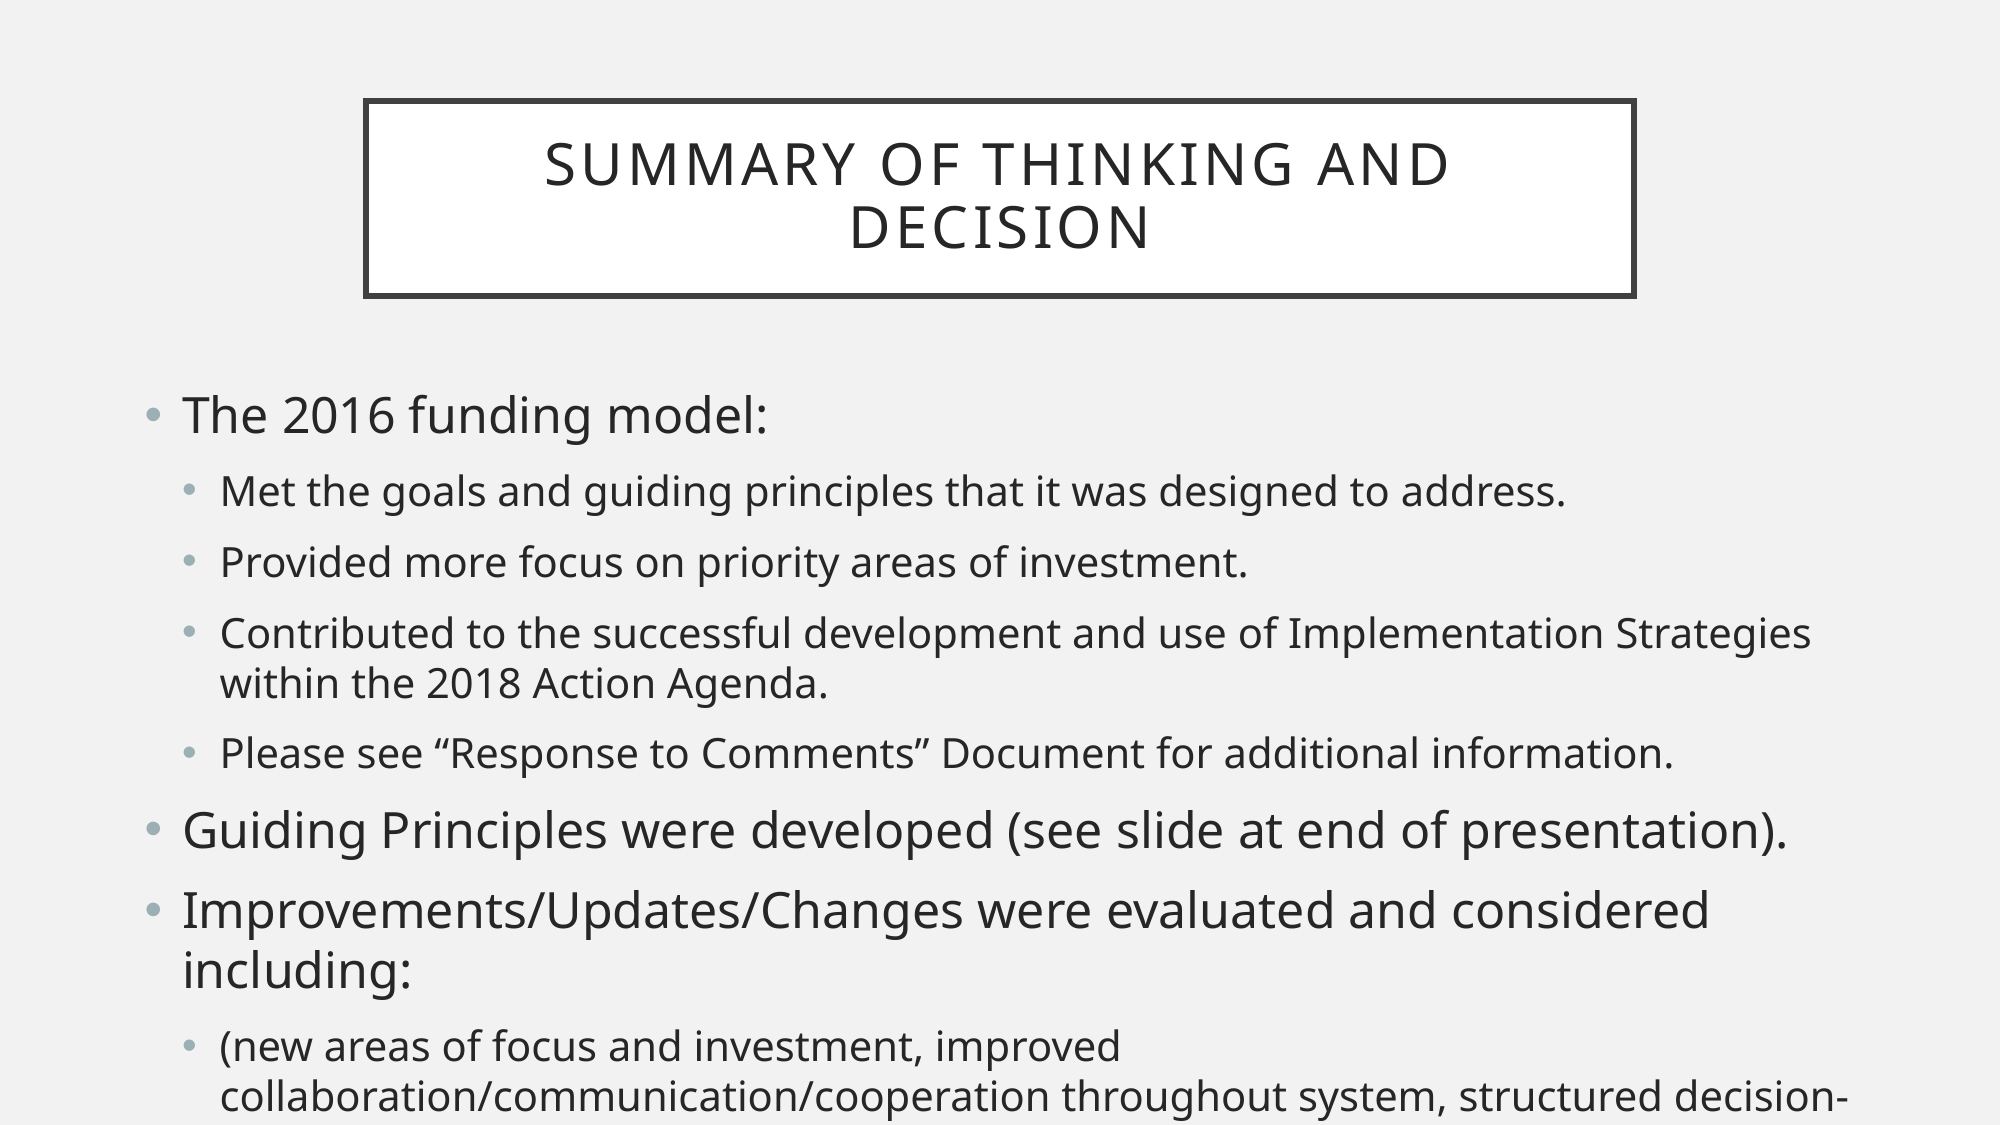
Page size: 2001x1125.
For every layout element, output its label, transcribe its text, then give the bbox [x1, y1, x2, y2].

list The 2016 funding model: Met the goals and guiding principles that it was designed to address. Provided more focus on priority areas of investment. Contributed to the successful development and use of Implementation Strategies within the 2018 Action Agenda. Please see “Response to Comments” Document for additional information. Guiding Principles were developed (see slide at end of presentation). Improvements/Updates/Changes were evaluated and considered including: (new areas of focus and investment, improved collaboration/communication/cooperation throughout system, structured decision-making, trust building) [129, 376, 1901, 1125]
title Summary of thinking and decision [363, 98, 1637, 299]
